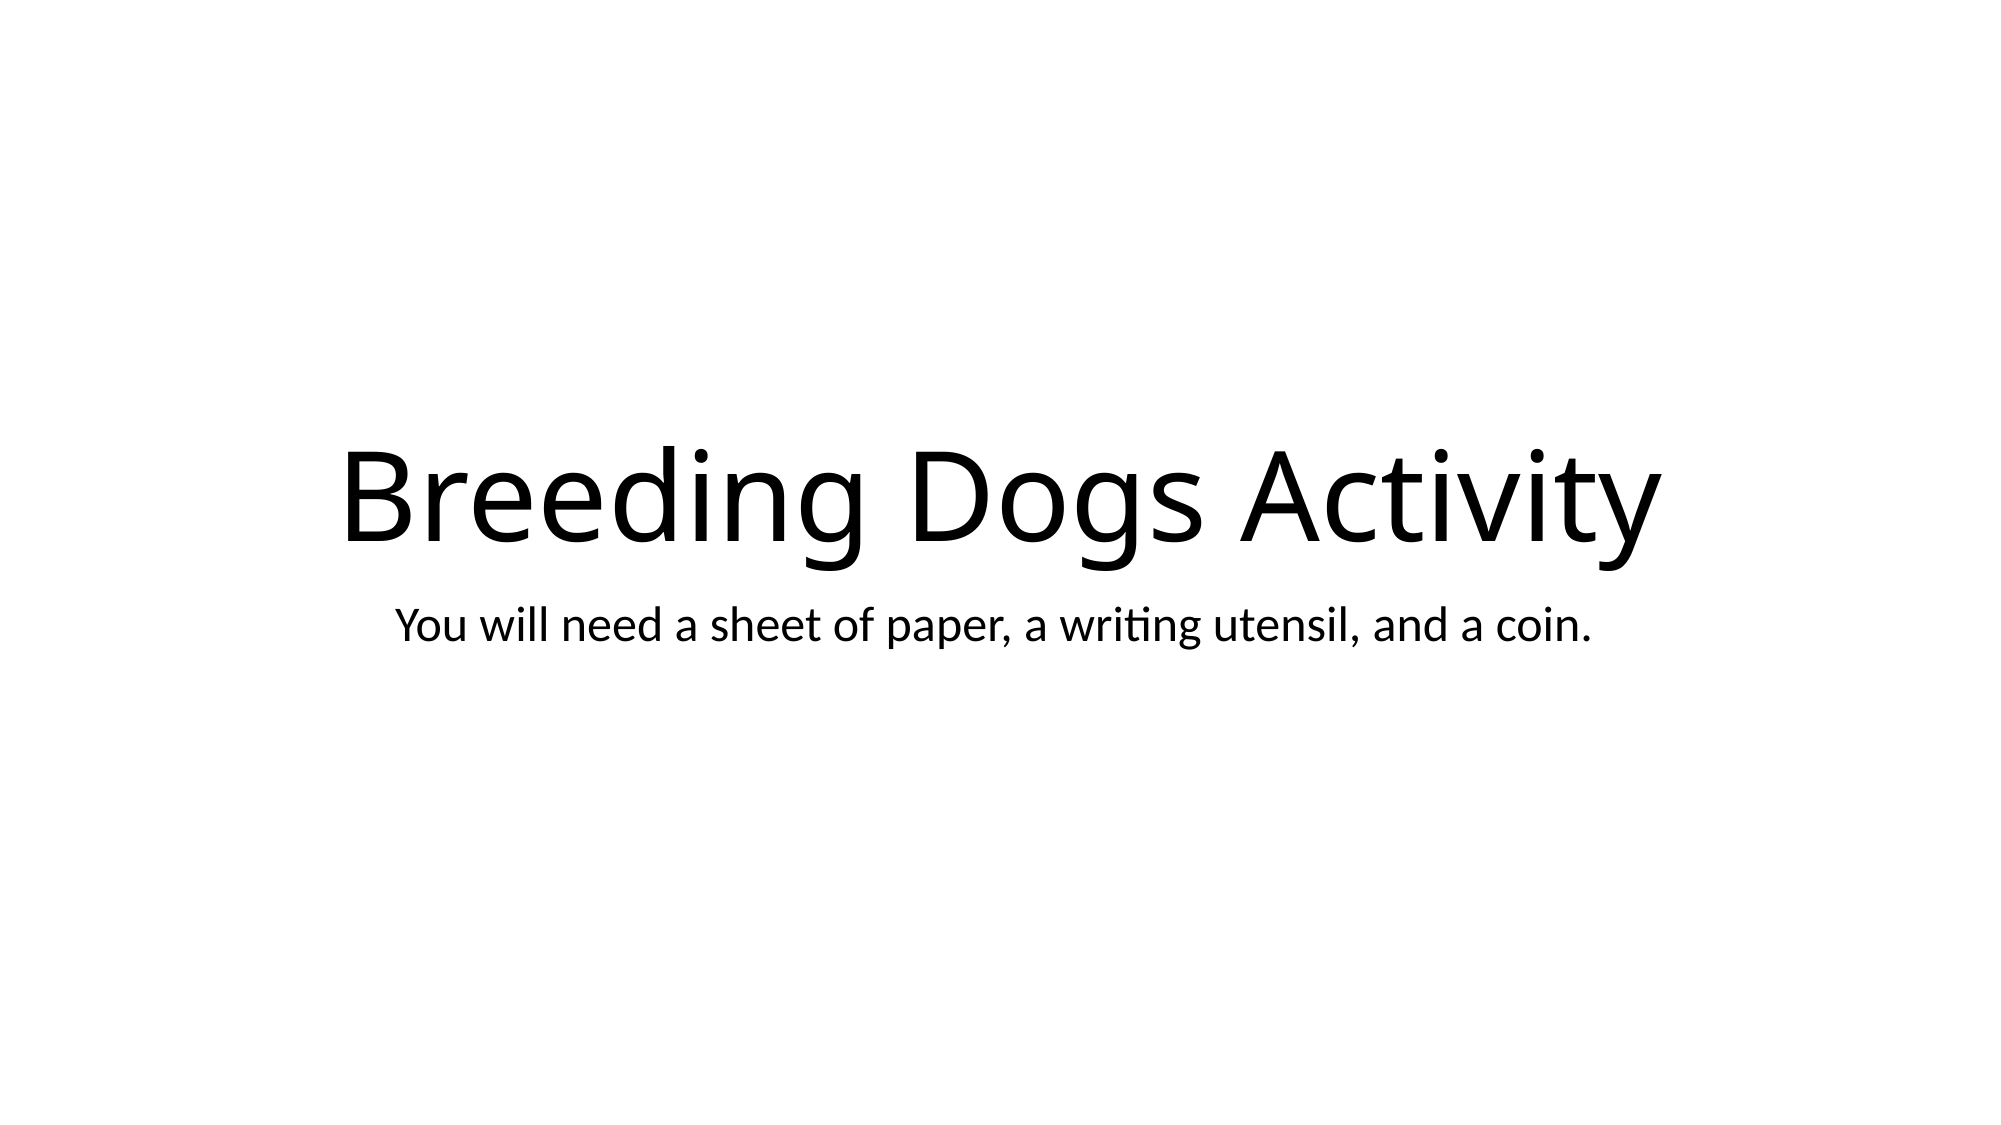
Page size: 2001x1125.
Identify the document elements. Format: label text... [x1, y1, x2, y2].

title Breeding Dogs Activity [249, 184, 1750, 576]
subtitle You will need a sheet of paper, a writing utensil, and a coin. [249, 590, 1750, 863]
